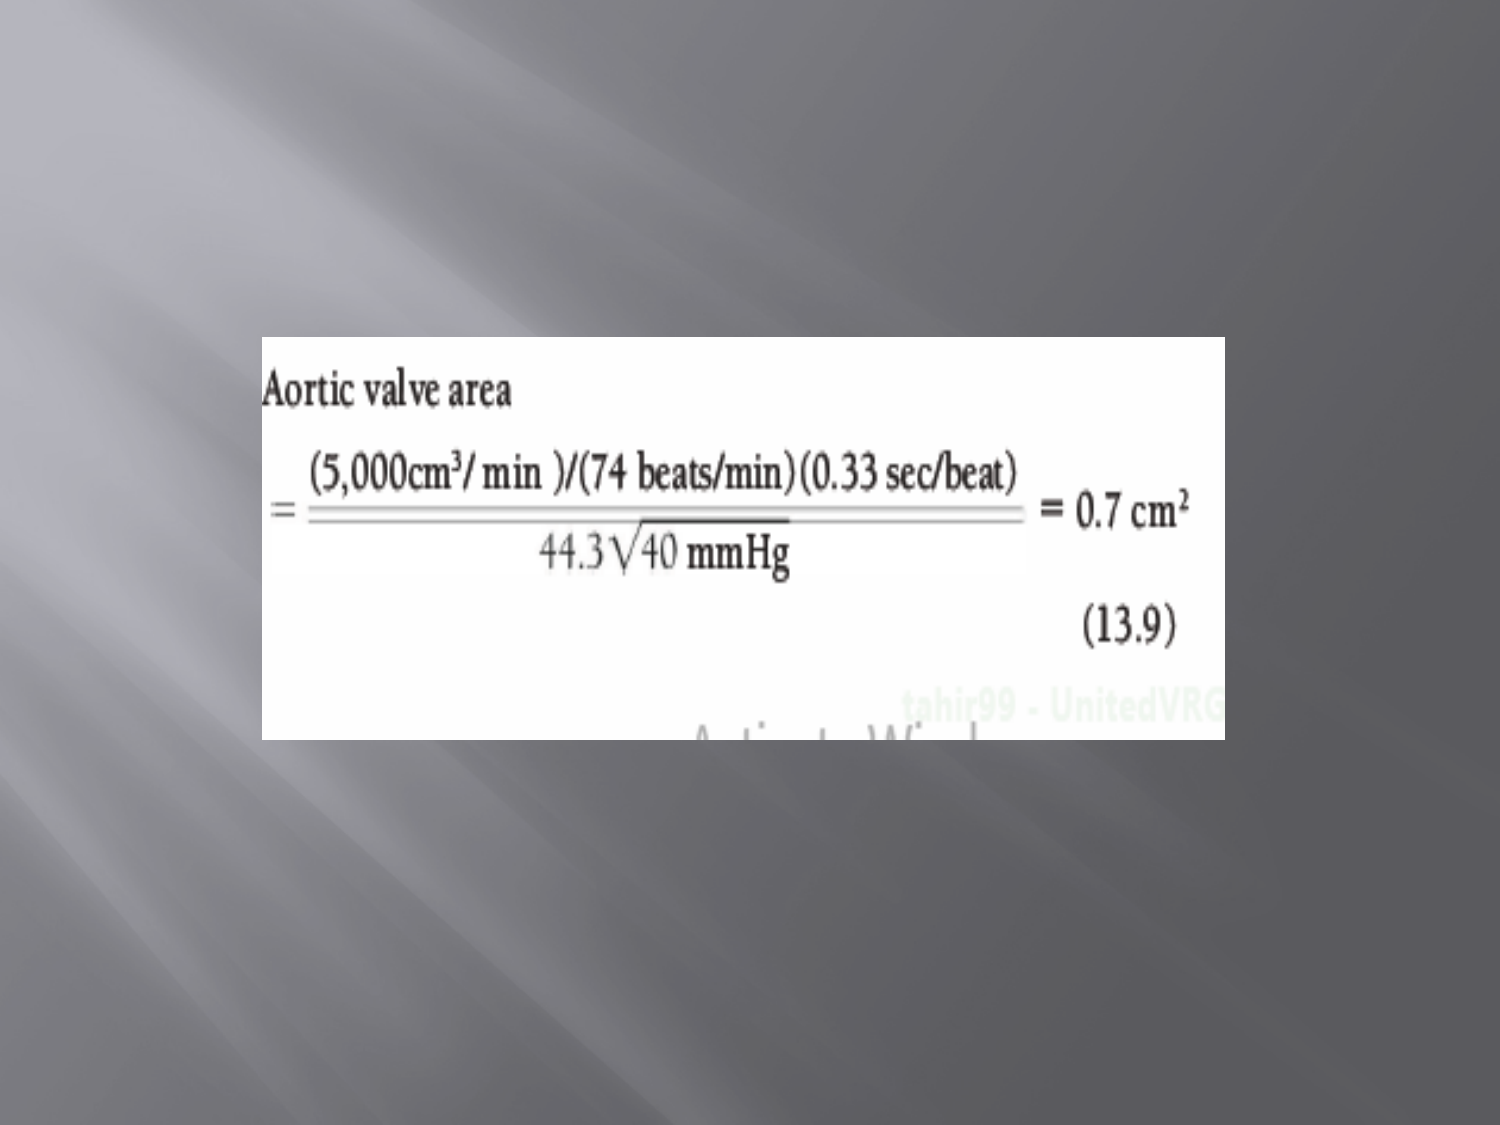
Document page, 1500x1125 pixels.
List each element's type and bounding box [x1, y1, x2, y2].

list [262, 337, 1226, 740]
